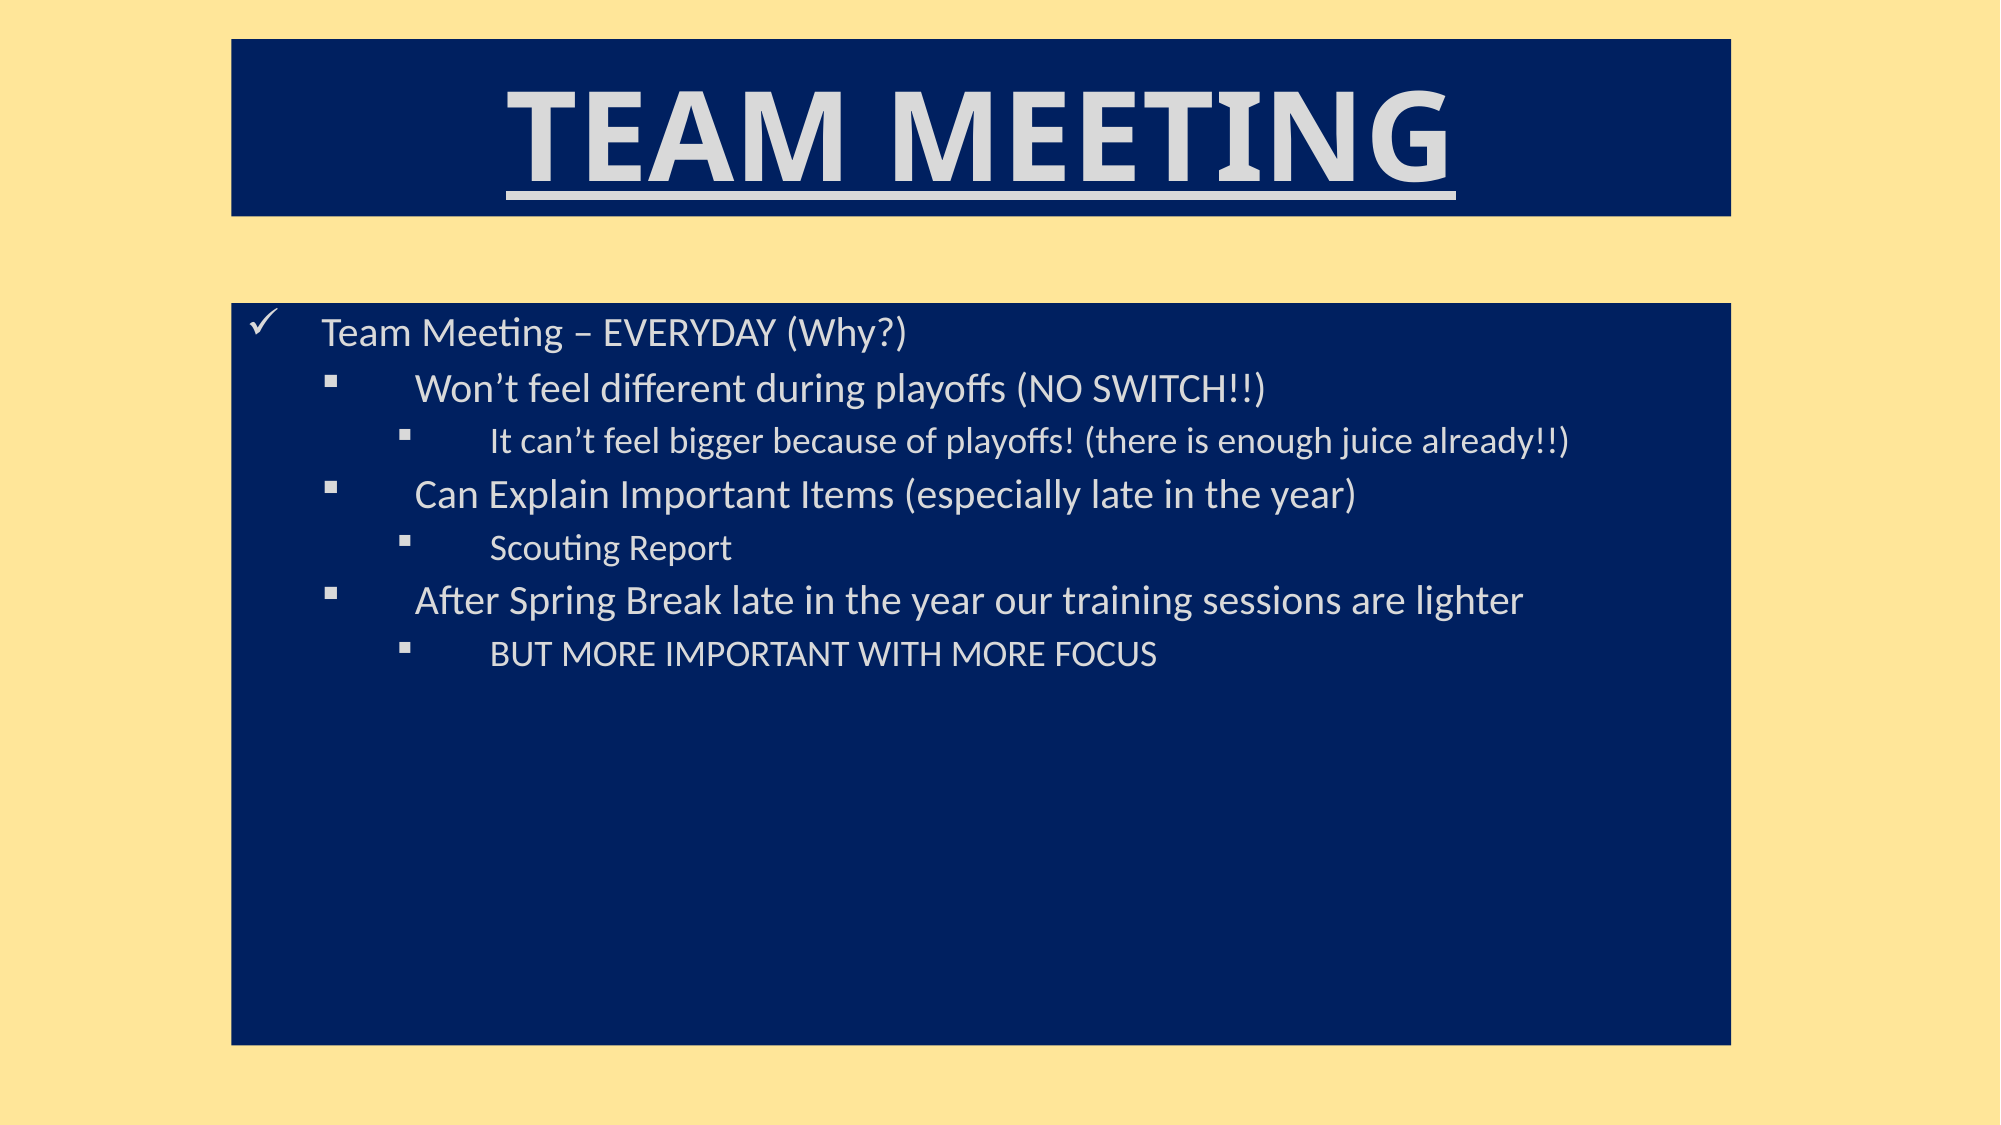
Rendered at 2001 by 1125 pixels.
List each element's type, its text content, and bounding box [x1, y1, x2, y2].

title TEAM MEETING [231, 39, 1732, 217]
subtitle Team Meeting – EVERYDAY (Why?) Won’t feel different during playoffs (NO SWITCH!!) It can’t feel bigger because of playoffs! (there is enough juice already!!) Can Explain Important Items (especially late in the year) Scouting Report After Spring Break late in the year our training sessions are lighter BUT MORE IMPORTANT WITH MORE FOCUS [231, 303, 1732, 1046]
